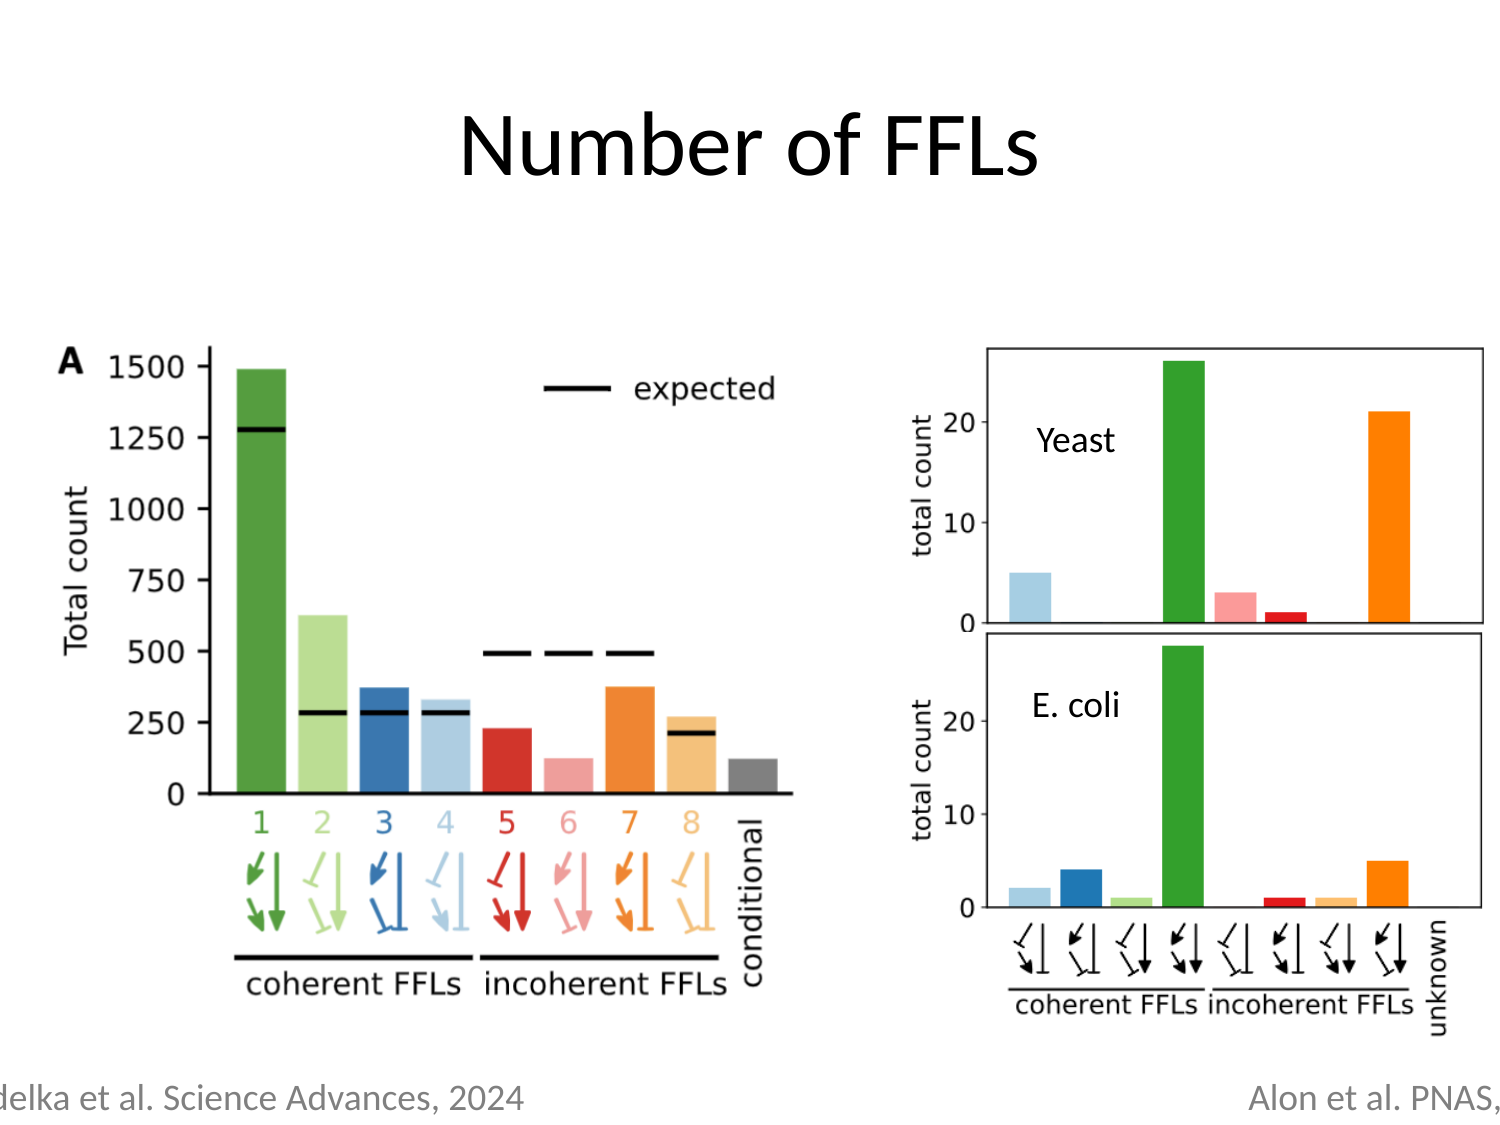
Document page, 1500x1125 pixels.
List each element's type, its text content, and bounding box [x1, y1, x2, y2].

picture [41, 336, 805, 1009]
picture [901, 333, 1500, 1047]
title Number of FFLs [75, 45, 1425, 233]
text_box Kadelka et al. Science Advances, 2024 Alon et al. PNAS, 2003 [0, 1065, 1500, 1125]
